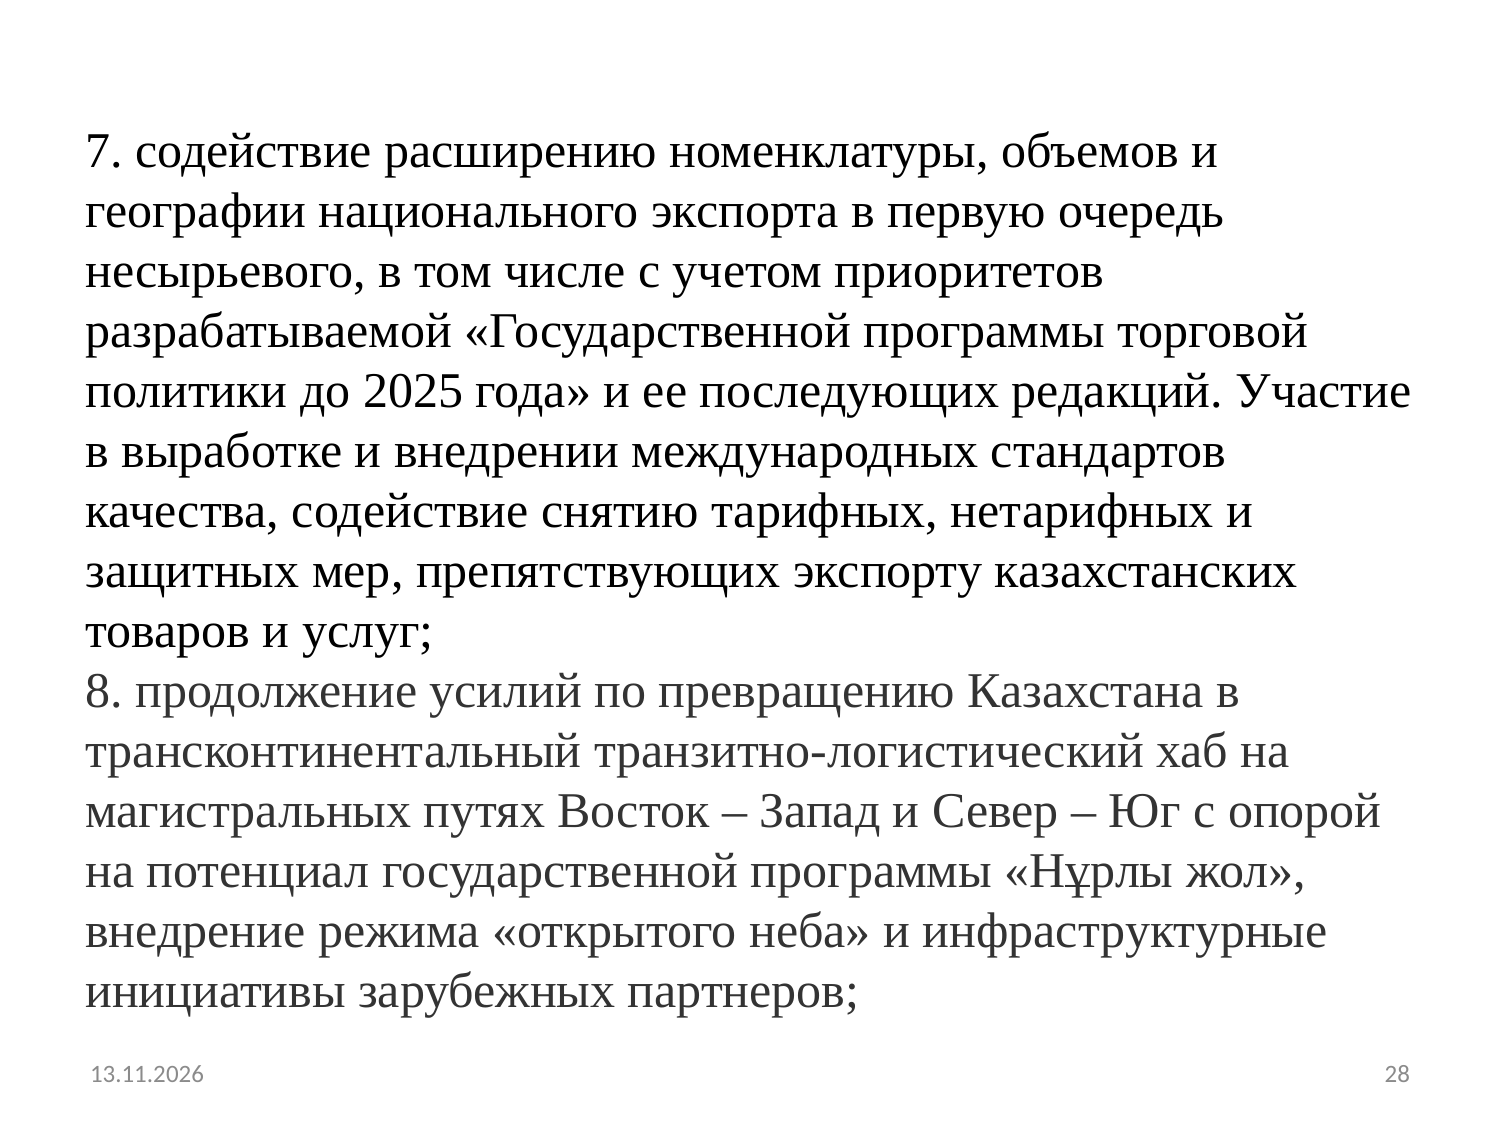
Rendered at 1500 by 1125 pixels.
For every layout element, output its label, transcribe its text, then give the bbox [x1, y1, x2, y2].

slide_number 28 [1074, 1042, 1425, 1103]
text_box 7. содействие расширению номенклатуры, объемов и географии национального экспорта в первую очередь несырьевого, в том числе с учетом приоритетов разрабатываемой «Государственной программы торговой политики до 2025 года» и ее последующих редакций. Участие в выработке и внедрении международных стандартов качества, содействие снятию тарифных, нетарифных и защитных мер, препятствующих экспорту казахстанских товаров и услуг; 8. продолжение усилий по превращению Казахстана в трансконтинентальный транзитно-логистический хаб на магистральных путях Восток – Запад и Север – Юг с опорой на потенциал государственной программы «Нұрлы жол», внедрение режима «открытого неба» и инфраструктурные инициативы зарубежных партнеров; [70, 109, 1430, 1025]
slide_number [75, 1042, 425, 1103]
